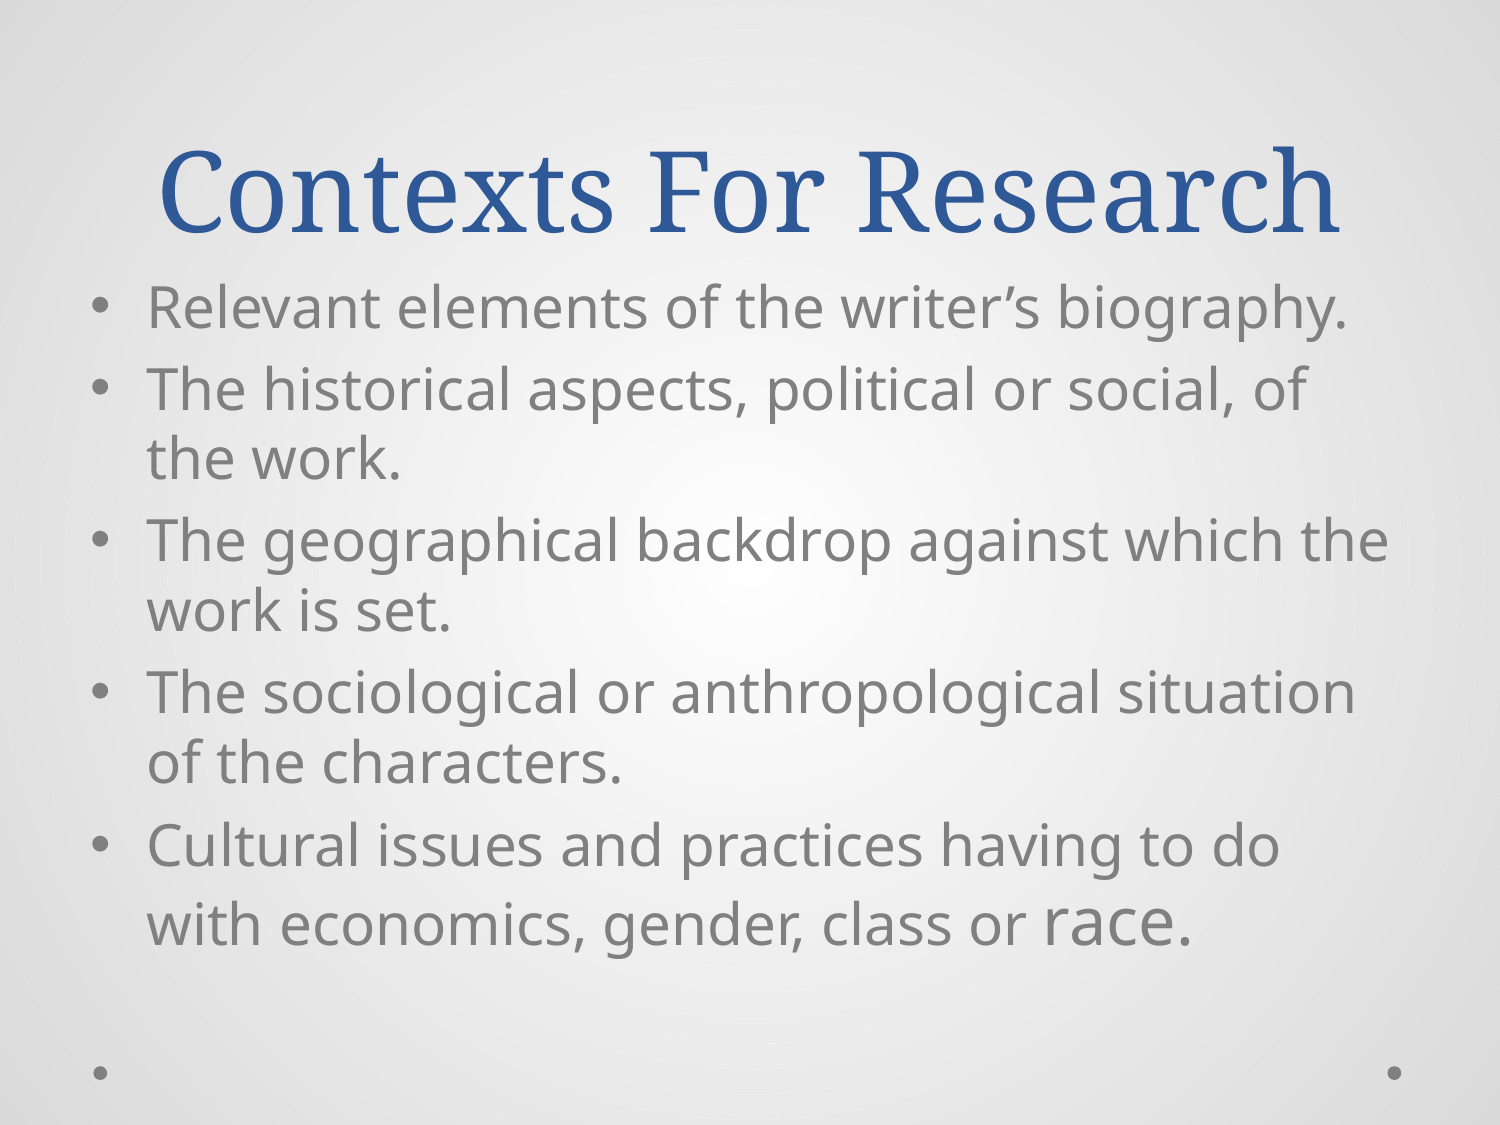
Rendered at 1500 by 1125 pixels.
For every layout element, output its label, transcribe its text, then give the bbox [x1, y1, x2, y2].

title Contexts For Research [75, 0, 1425, 262]
list Relevant elements of the writer’s biography. The historical aspects, political or social, of the work. The geographical backdrop against which the work is set. The sociological or anthropological situation of the characters. Cultural issues and practices having to do with economics, gender, class or race. [75, 262, 1425, 1005]
